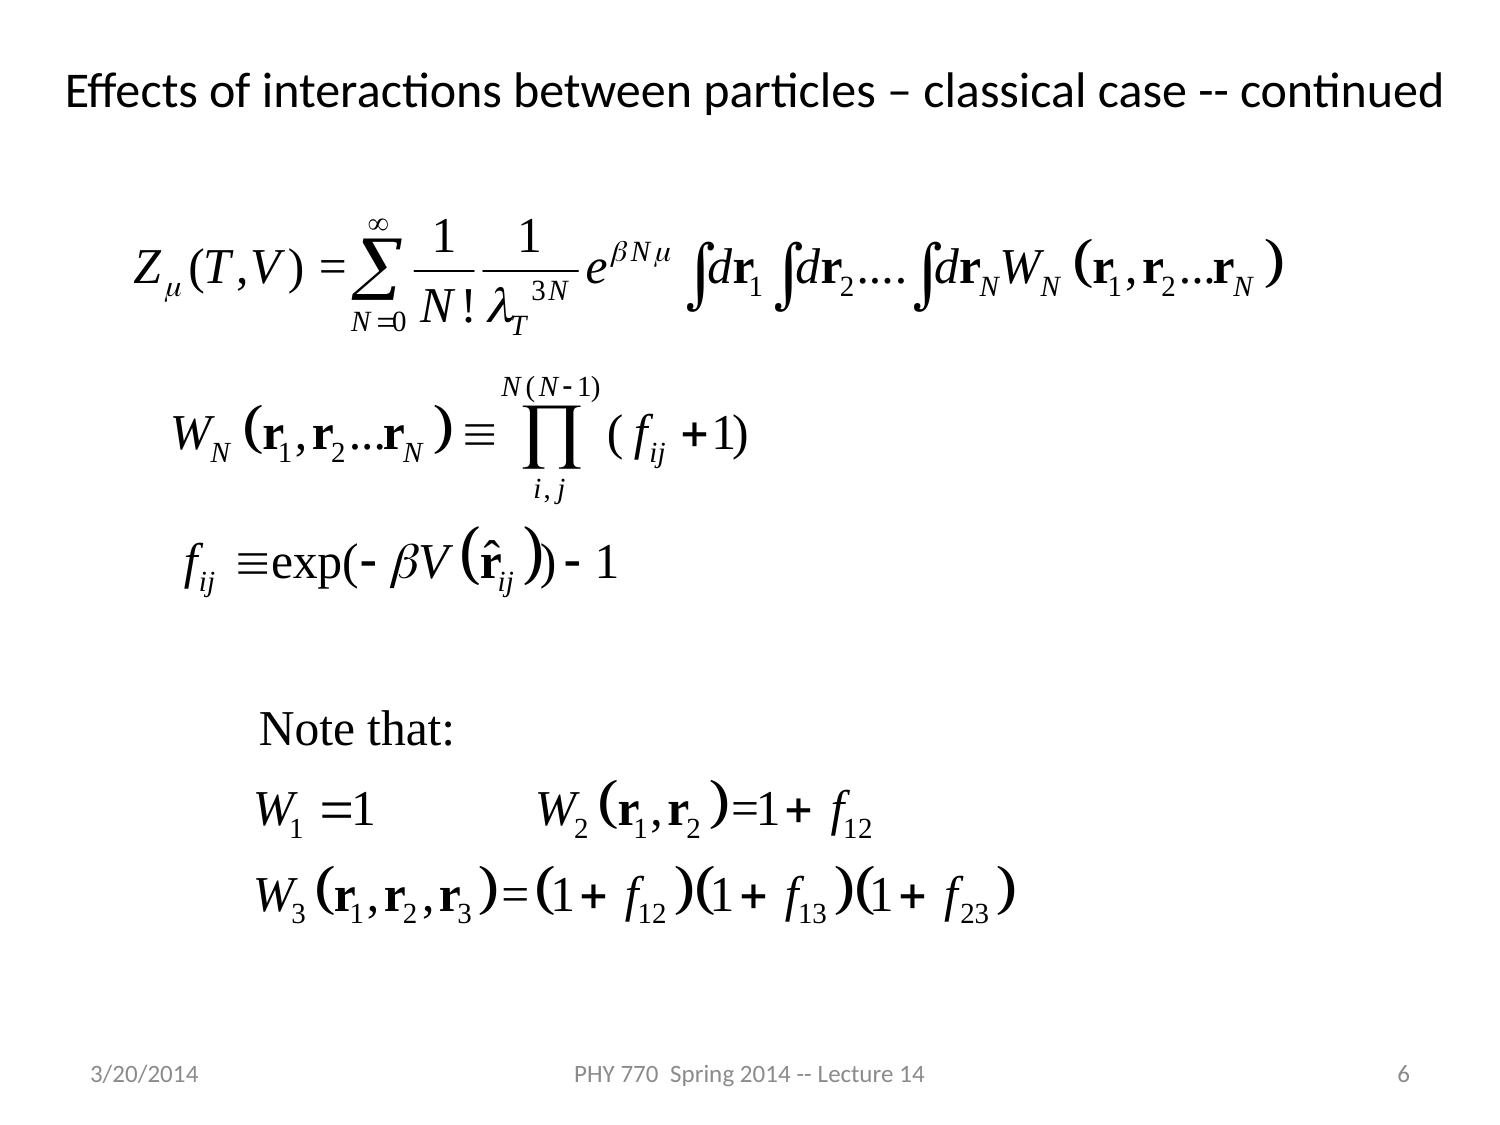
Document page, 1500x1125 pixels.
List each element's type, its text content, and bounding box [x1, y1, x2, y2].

text_box Effects of interactions between particles – classical case -- continued [49, 49, 1475, 125]
slide_number 6 [1074, 1042, 1425, 1103]
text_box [249, 699, 1143, 939]
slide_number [75, 1042, 425, 1103]
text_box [166, 362, 759, 614]
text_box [124, 199, 1291, 347]
footer PHY 770 Spring 2014 -- Lecture 14 [512, 1042, 988, 1103]
